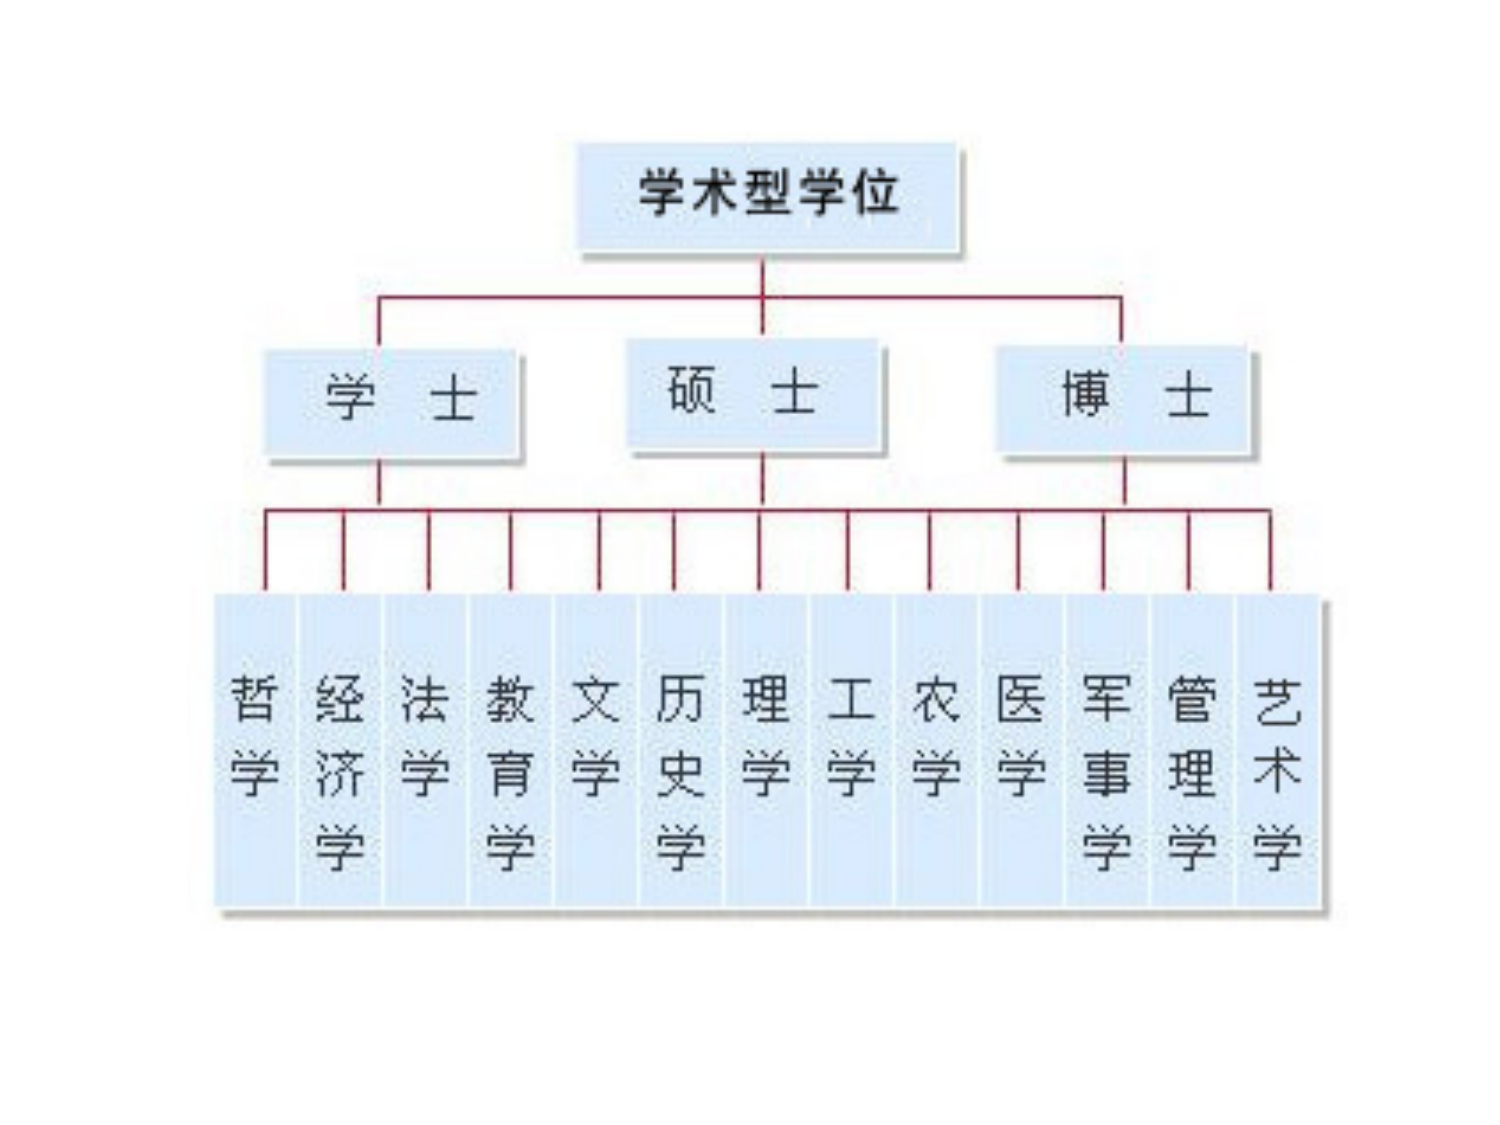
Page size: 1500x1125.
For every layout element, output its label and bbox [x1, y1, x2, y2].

picture [187, 105, 1348, 961]
